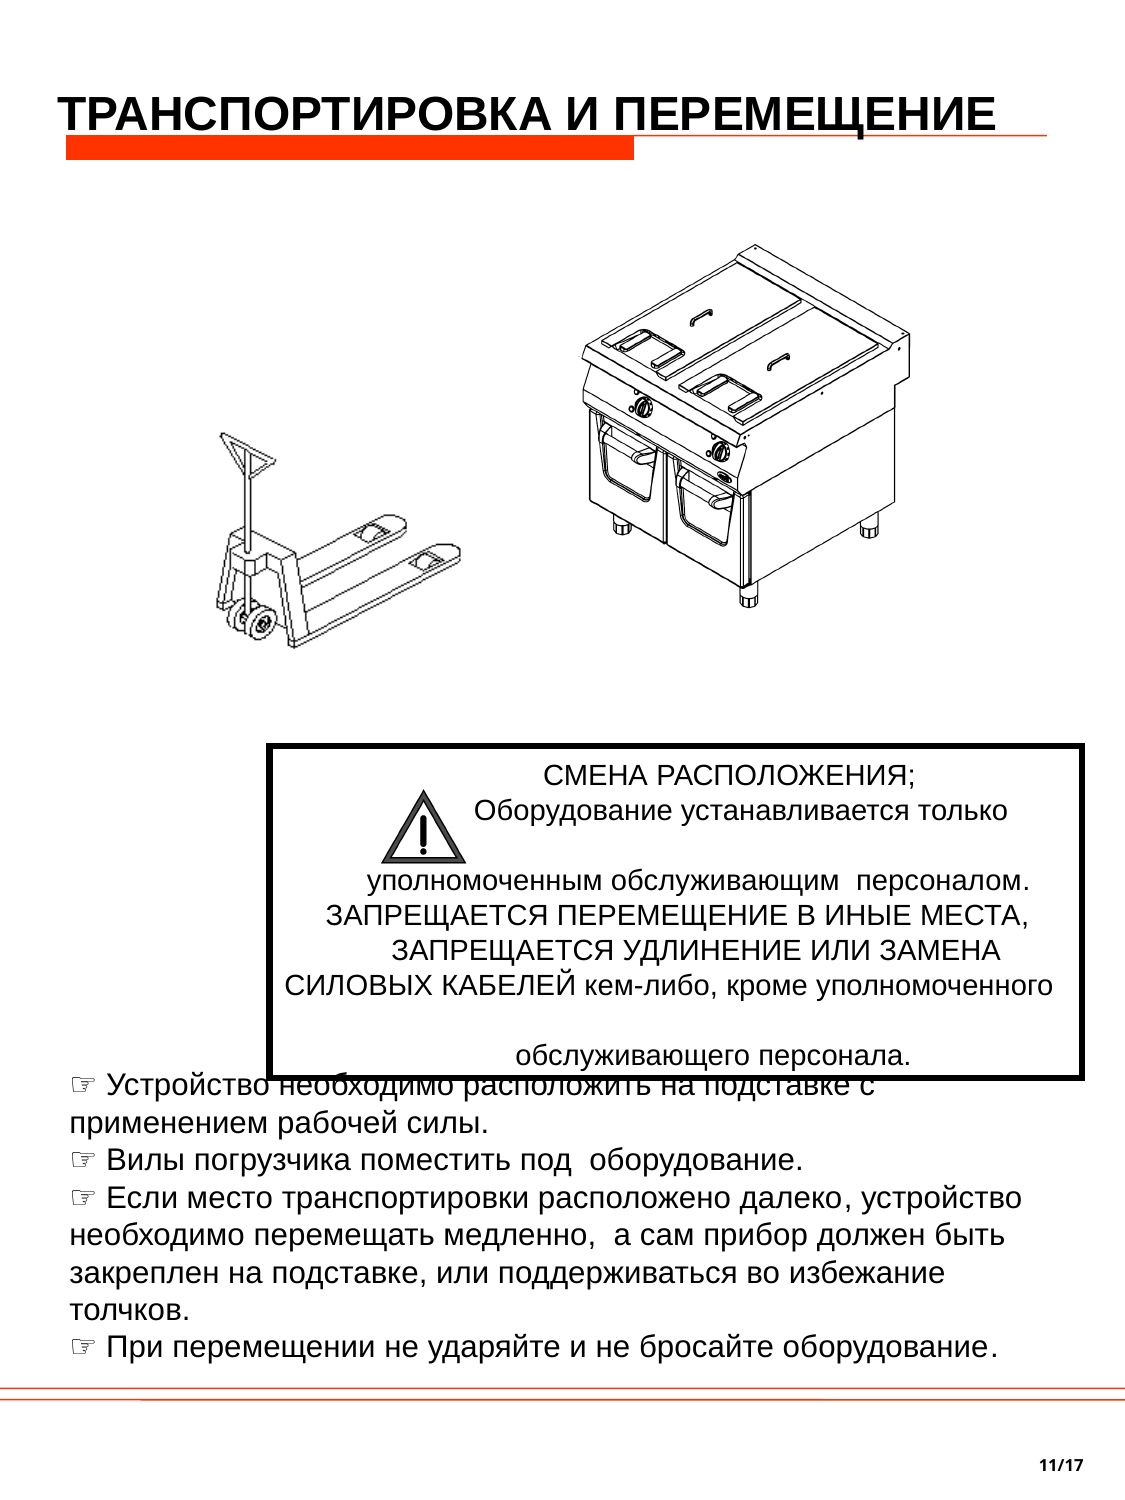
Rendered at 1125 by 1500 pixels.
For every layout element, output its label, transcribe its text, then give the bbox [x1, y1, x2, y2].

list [207, 430, 469, 655]
text_box СМЕНА РАСПОЛОЖЕНИЯ; Оборудование устанавливается только уполномоченным обслуживающим персоналом. ЗАПРЕЩАЕТСЯ ПЕРЕМЕЩЕНИЕ В ИНЫЕ МЕСТА, ЗАПРЕЩАЕТСЯ УДЛИНЕНИЕ ИЛИ ЗАМЕНА СИЛОВЫХ КАБЕЛЕЙ кем-либо, кроме уполномоченного обслуживающего персонала. [269, 746, 1083, 1079]
title ТРАНСПОРТИРОВКА И ПЕРЕМЕЩЕНИЕ [42, 0, 1056, 148]
picture [574, 241, 918, 613]
text_box ☞ Устройство необходимо расположить на подставке с применением рабочей силы. ☞ Вилы погрузчика поместить под оборудование. ☞ Если место транспортировки расположено далеко, устройство необходимо перемещать медленно, а сам прибор должен быть закреплен на подставке, или поддерживаться во избежание толчков. ☞ При перемещении не ударяйте и не бросайте оборудование. [54, 1057, 1047, 1372]
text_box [0, 1387, 1125, 1400]
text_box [66, 135, 1048, 160]
picture [374, 784, 470, 869]
text_box 11/17 [1024, 1447, 1099, 1482]
